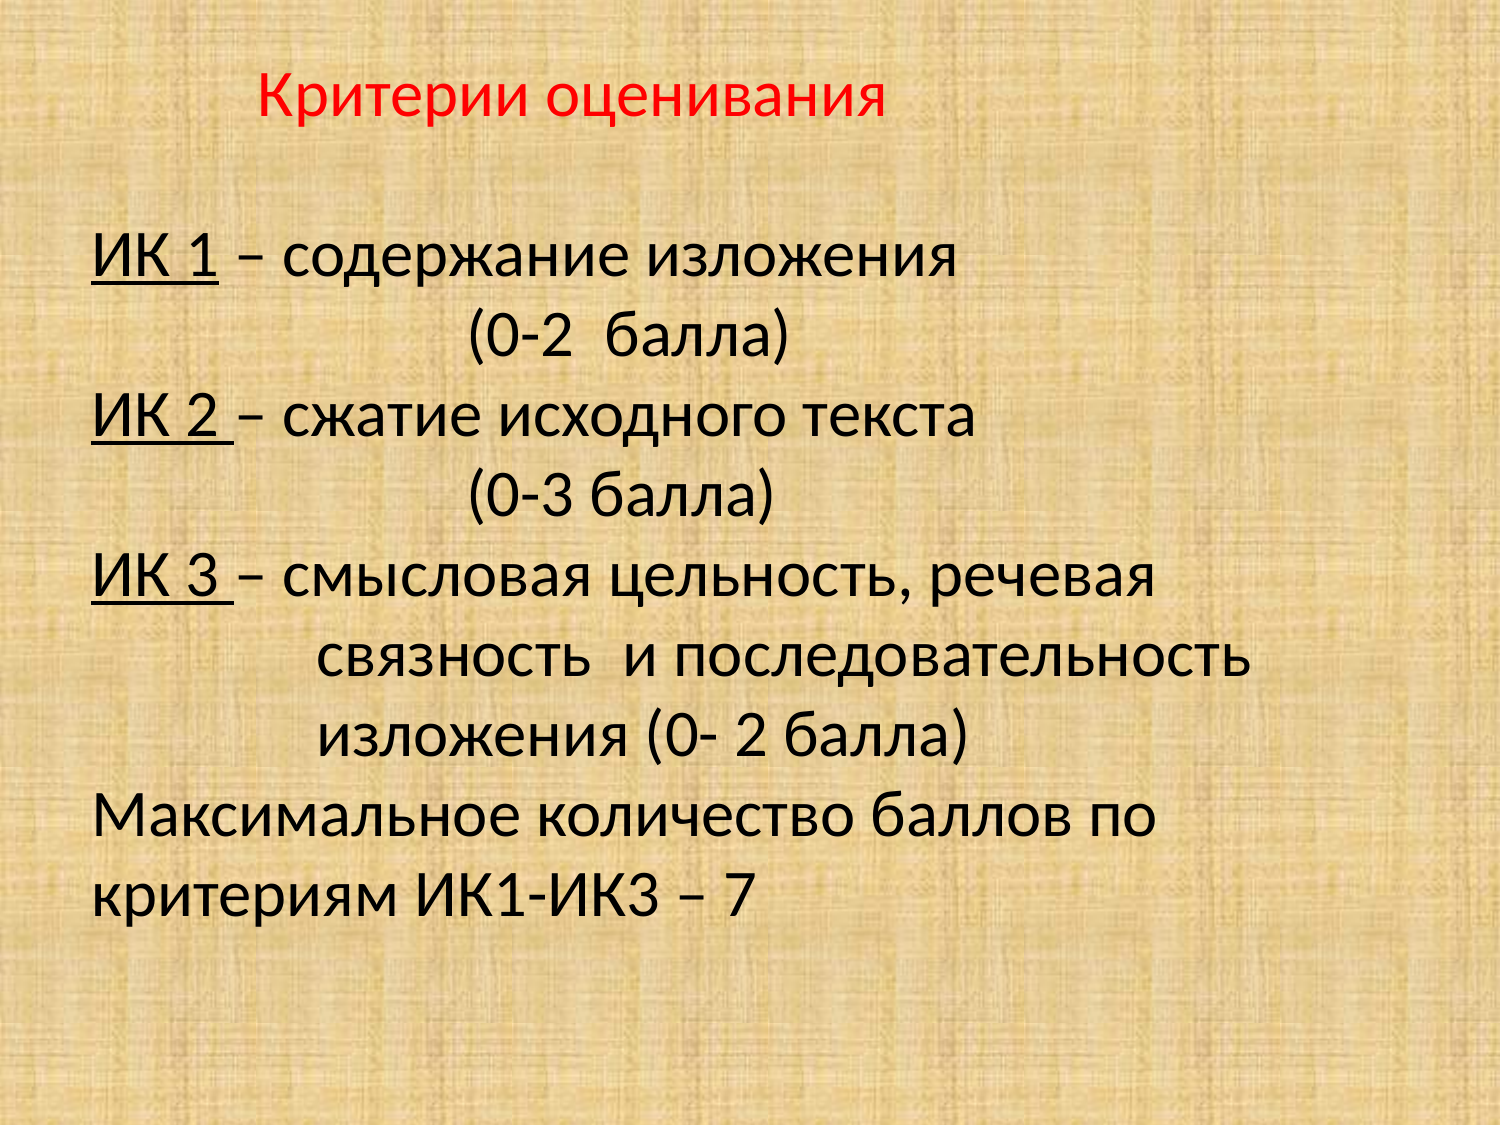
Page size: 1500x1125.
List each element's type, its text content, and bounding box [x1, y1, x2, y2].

picture [0, 0, 1500, 1125]
text_box Критерии оценивания ИК 1 – содержание изложения (0-2 балла) ИК 2 – сжатие исходного текста (0-3 балла) ИК 3 – смысловая цельность, речевая связность и последовательность изложения (0- 2 балла) Максимальное количество баллов по критериям ИК1-ИК3 – 7 [76, 42, 1447, 937]
